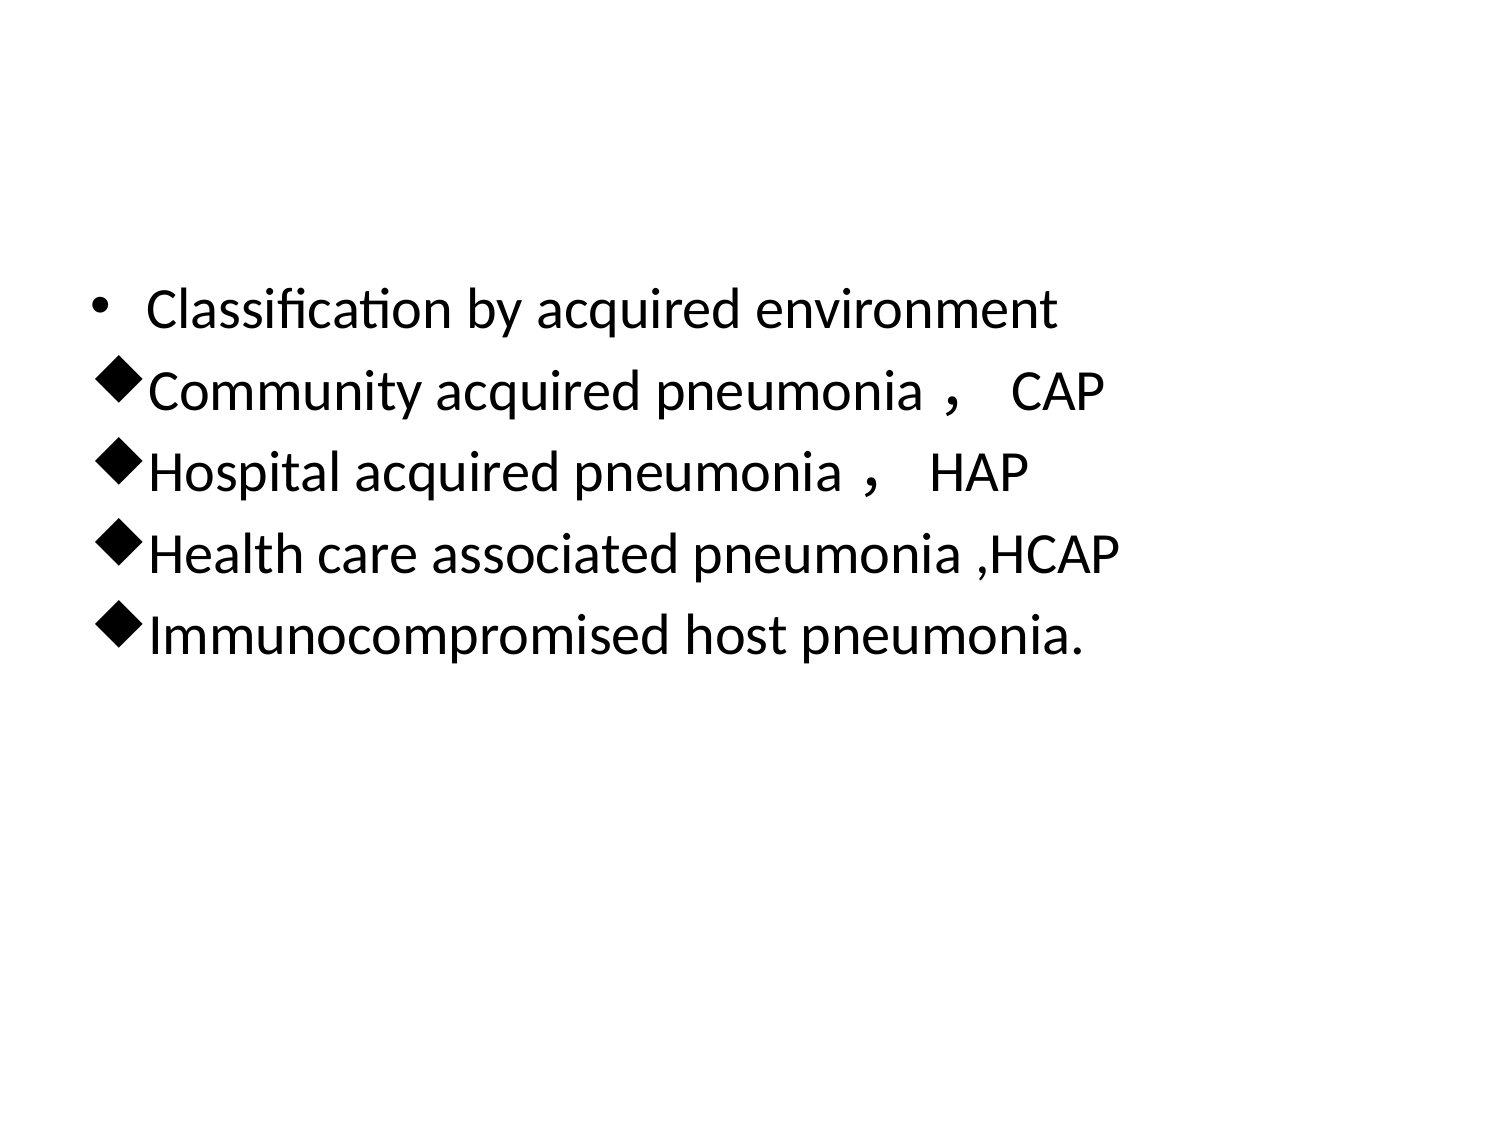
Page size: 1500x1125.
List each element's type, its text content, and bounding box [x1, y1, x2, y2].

list Classification by acquired environment Community acquired pneumonia，CAP Hospital acquired pneumonia，HAP Health care associated pneumonia ,HCAP Immunocompromised host pneumonia. [75, 262, 1425, 1005]
